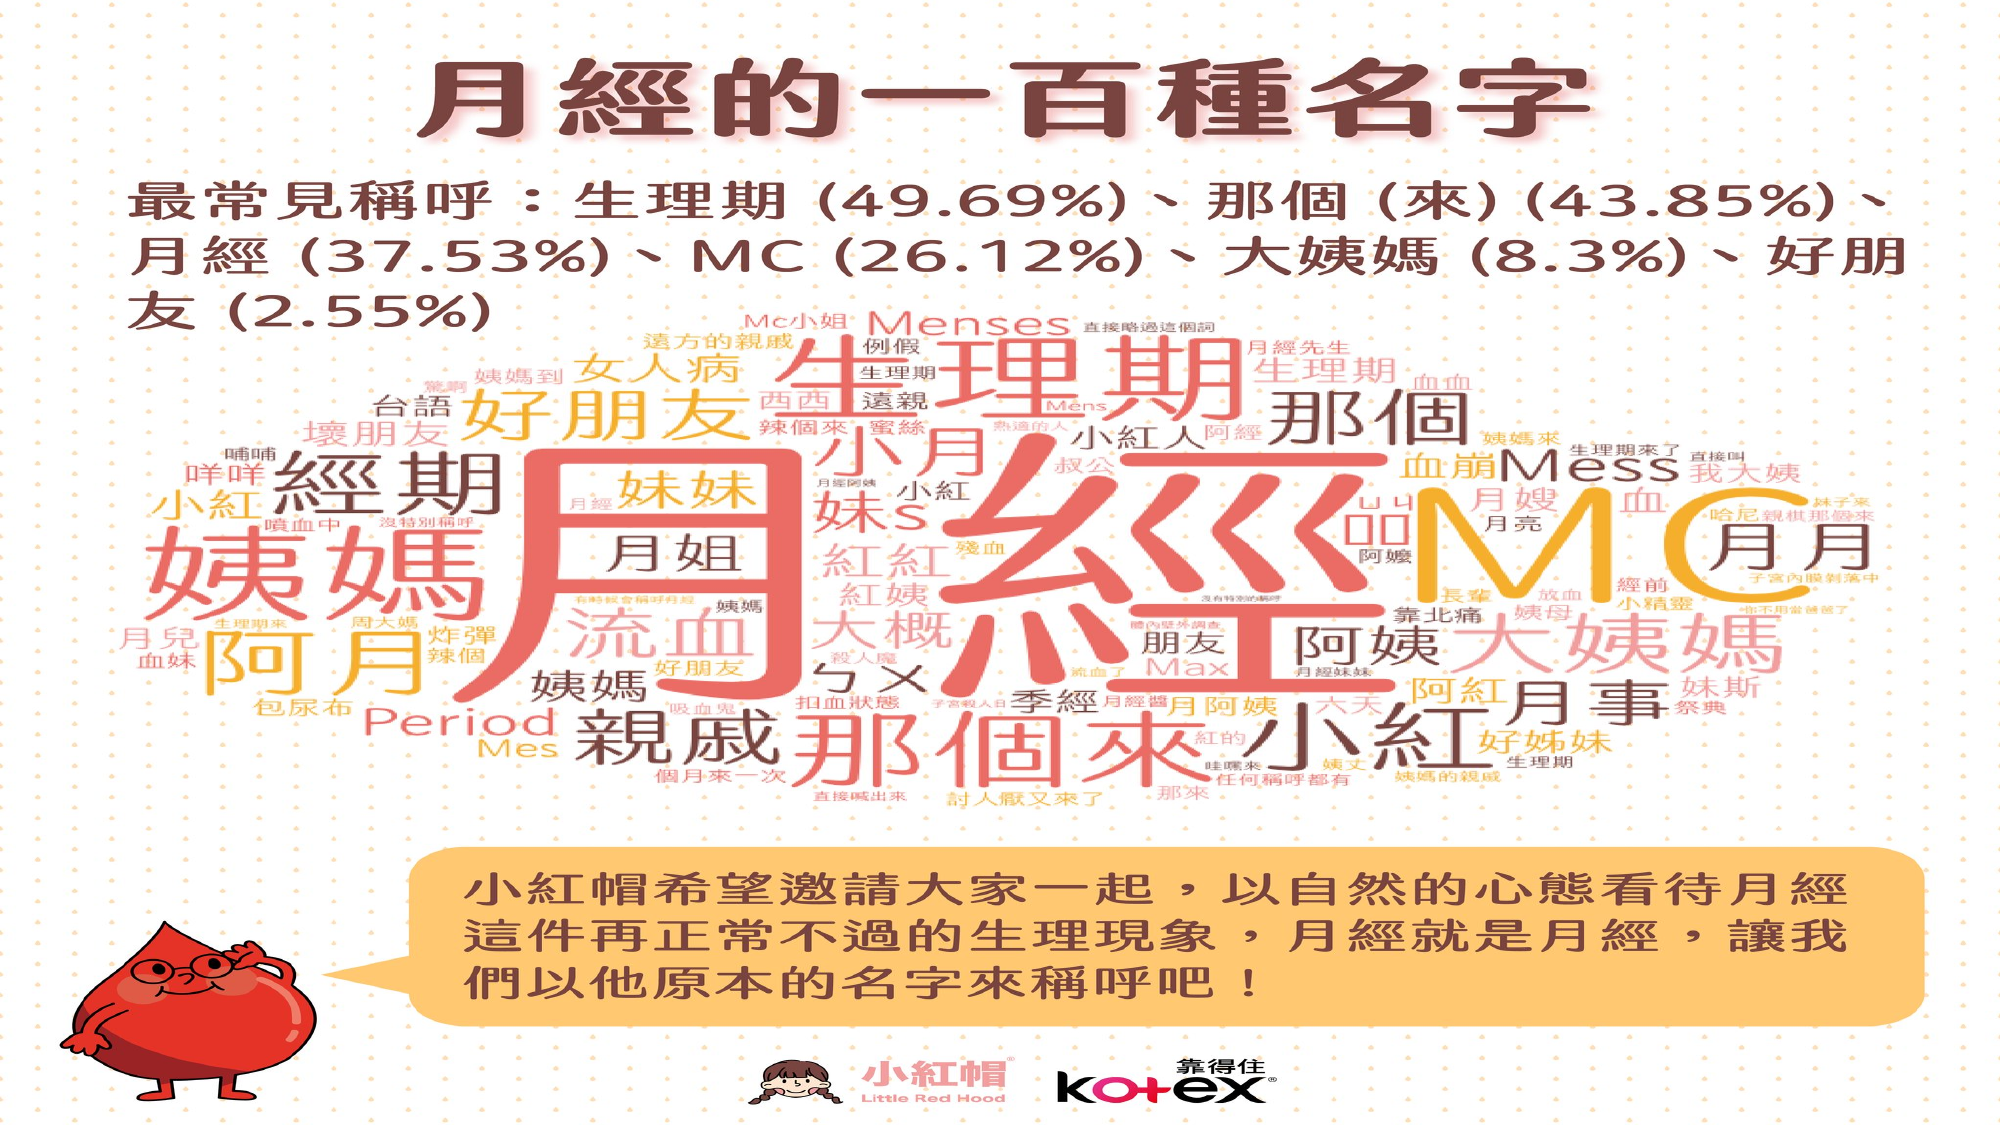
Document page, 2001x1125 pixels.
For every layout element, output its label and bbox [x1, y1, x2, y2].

list [0, 0, 2000, 1125]
